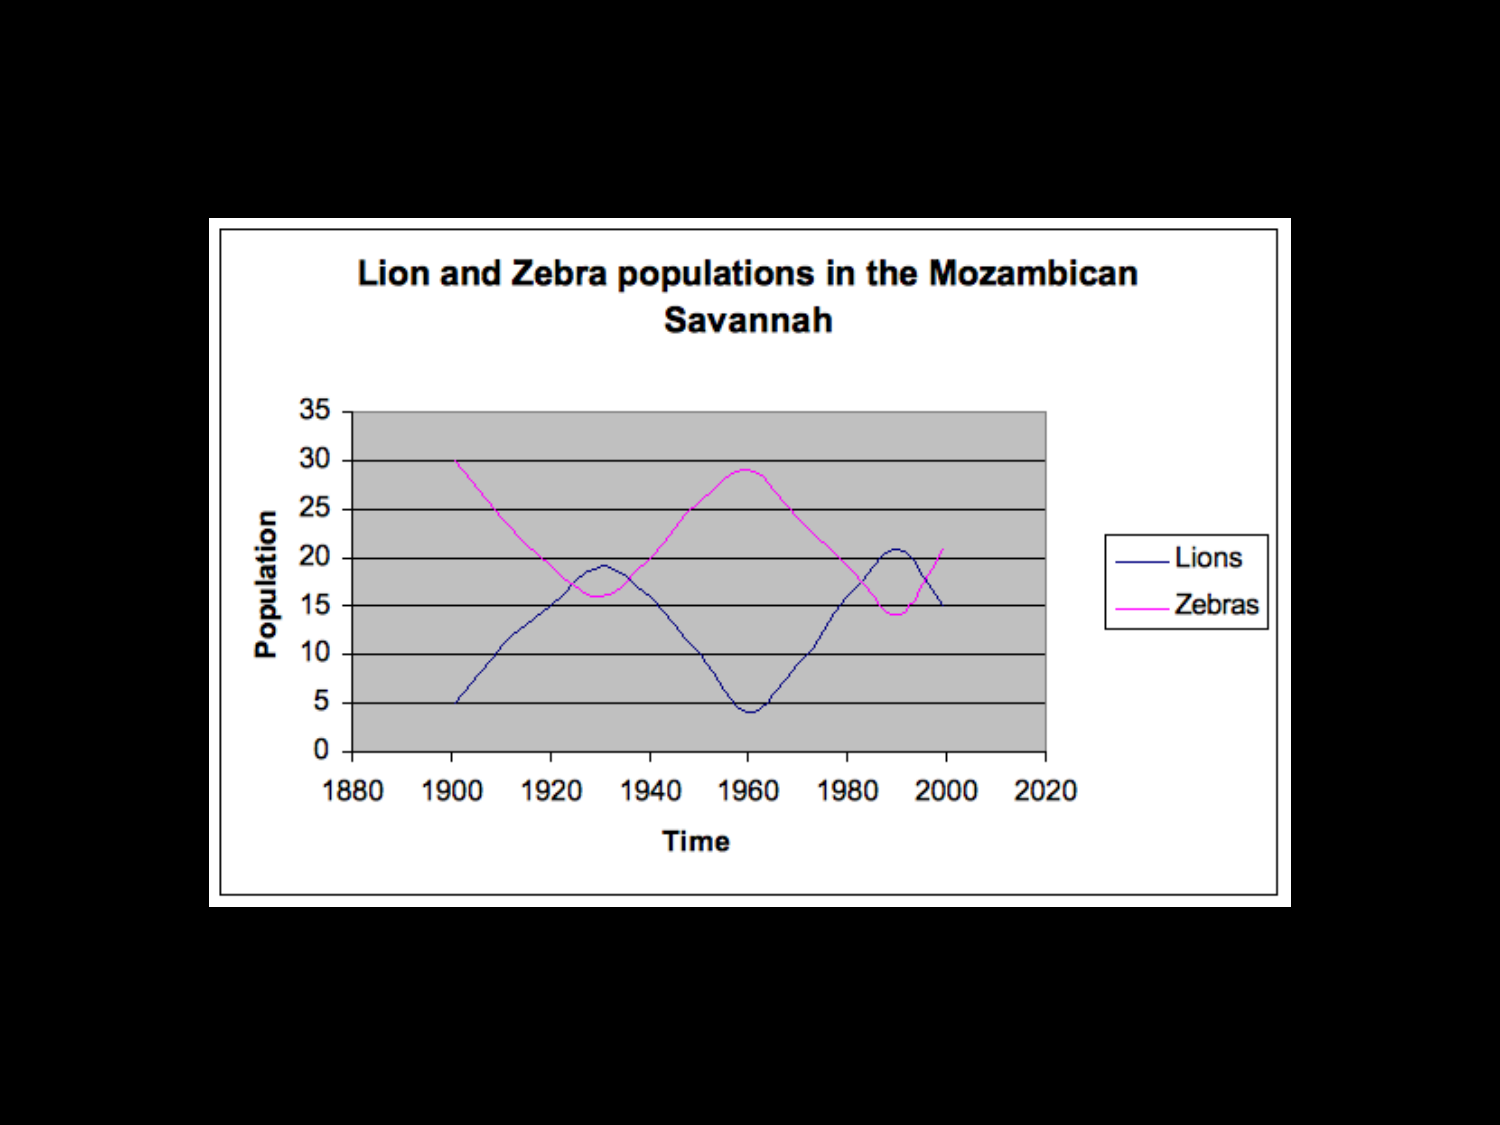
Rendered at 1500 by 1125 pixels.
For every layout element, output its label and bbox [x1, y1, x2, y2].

picture [209, 218, 1291, 907]
